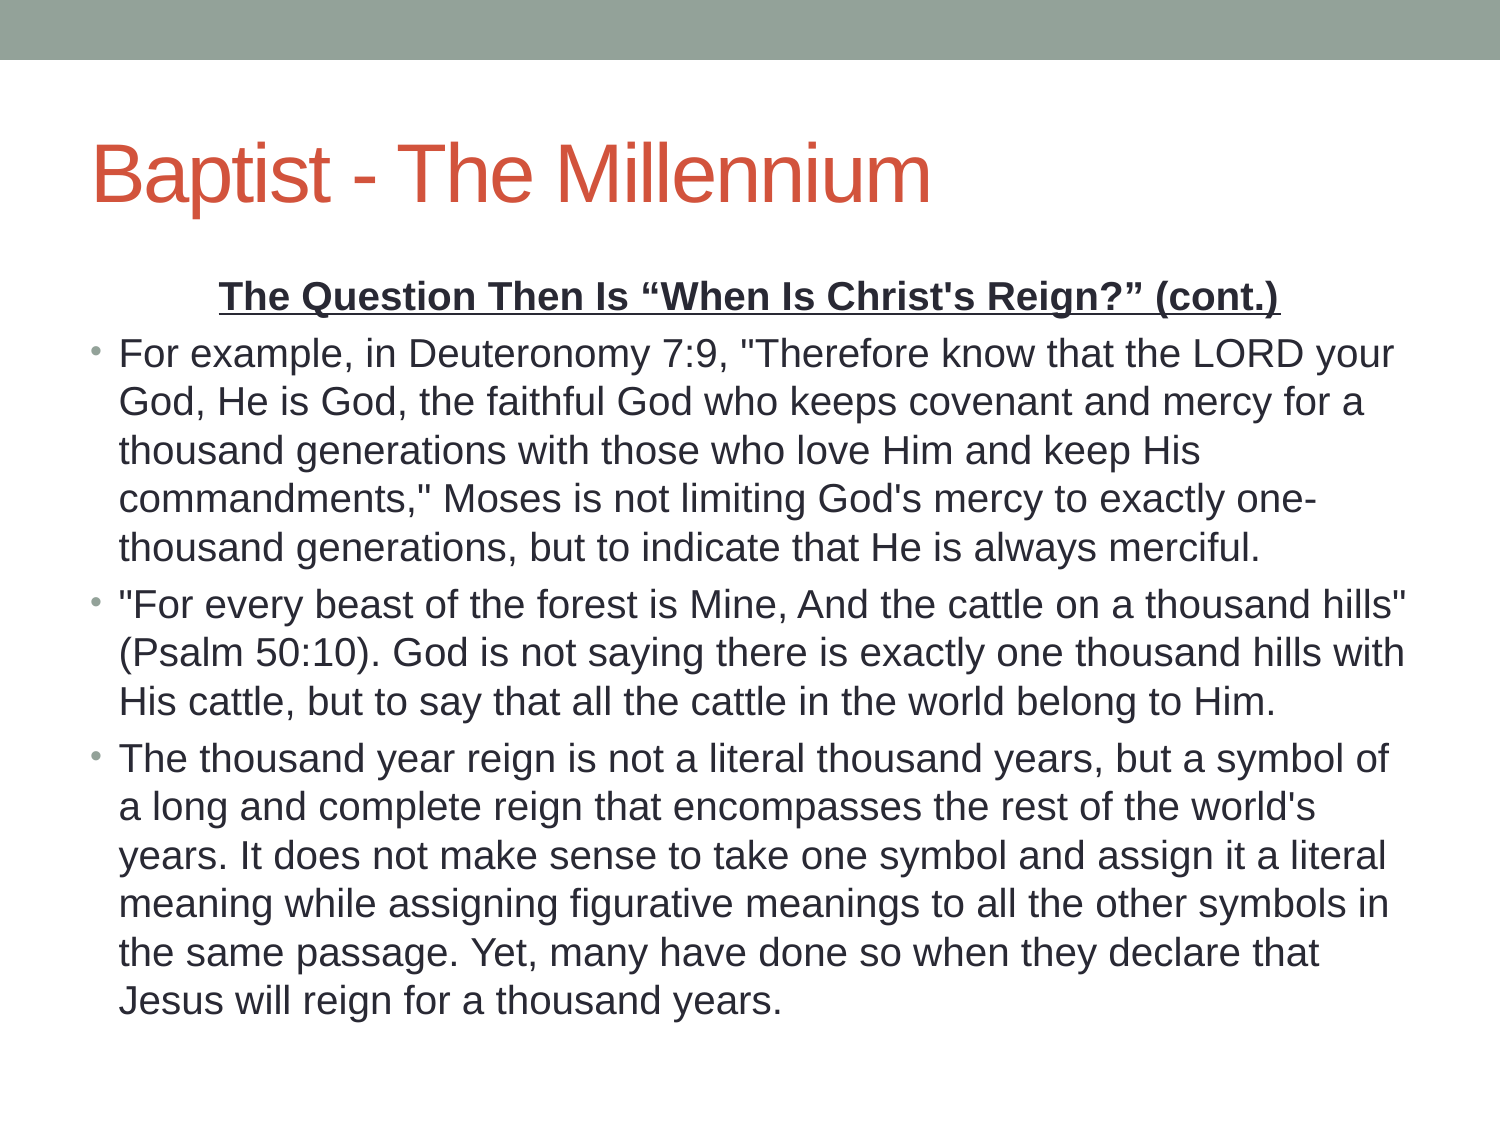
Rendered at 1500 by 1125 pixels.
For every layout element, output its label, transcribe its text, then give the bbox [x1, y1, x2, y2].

list The Question Then Is “When Is Christ's Reign?” (cont.) For example, in Deuteronomy 7:9, "Therefore know that the LORD your God, He is God, the faithful God who keeps covenant and mercy for a thousand generations with those who love Him and keep His commandments," Moses is not limiting God's mercy to exactly one-thousand generations, but to indicate that He is always merciful. "For every beast of the forest is Mine, And the cattle on a thousand hills" (Psalm 50:10). God is not saying there is exactly one thousand hills with His cattle, but to say that all the cattle in the world belong to Him. The thousand year reign is not a literal thousand years, but a symbol of a long and complete reign that encompasses the rest of the world's years. It does not make sense to take one symbol and assign it a literal meaning while assigning figurative meanings to all the other symbols in the same passage. Yet, many have done so when they declare that Jesus will reign for a thousand years. [75, 262, 1425, 1063]
title Baptist - The Millennium [75, 87, 1425, 250]
